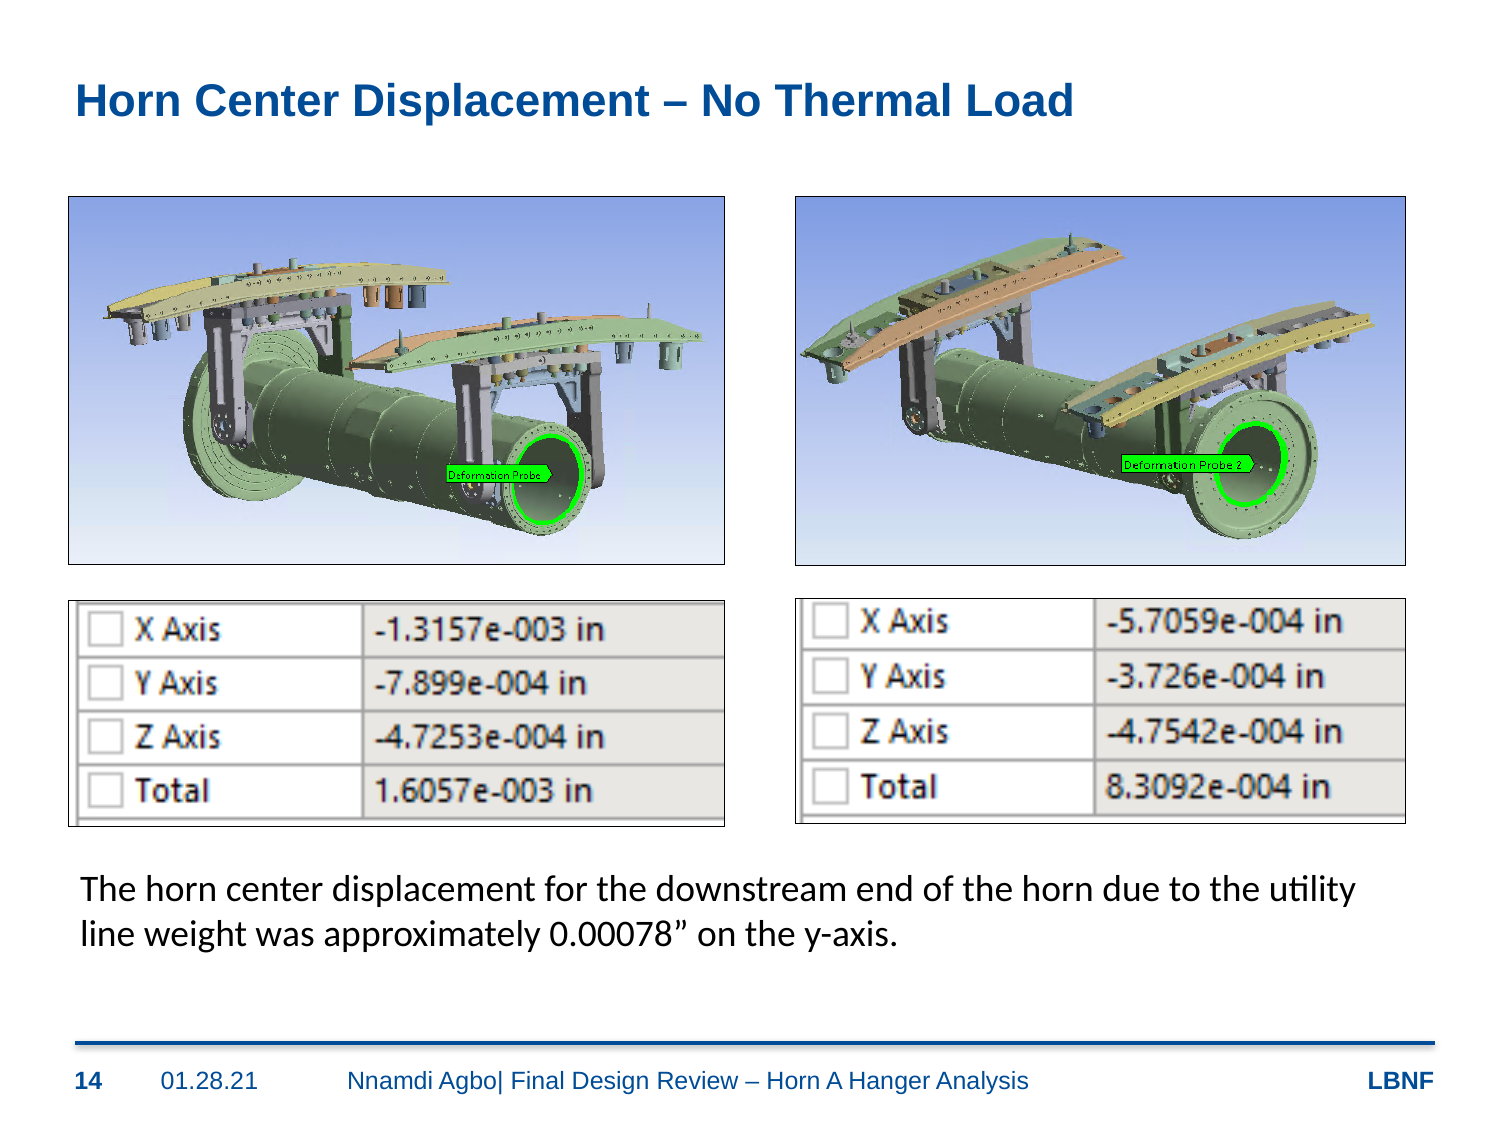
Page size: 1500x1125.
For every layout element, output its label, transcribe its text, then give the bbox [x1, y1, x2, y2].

text_box The horn center displacement for the downstream end of the horn due to the utility line weight was approximately 0.00078” on the y-axis. [65, 856, 1384, 962]
footer Nnamdi Agbo| Final Design Review – Horn A Hanger Analysis [347, 1064, 1269, 1096]
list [68, 196, 725, 566]
picture [68, 600, 725, 827]
title Horn Center Displacement – No Thermal Load [75, 70, 1436, 161]
picture [794, 597, 1406, 824]
slide_number 14 [74, 1064, 161, 1096]
picture [794, 196, 1406, 566]
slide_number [161, 1064, 347, 1096]
